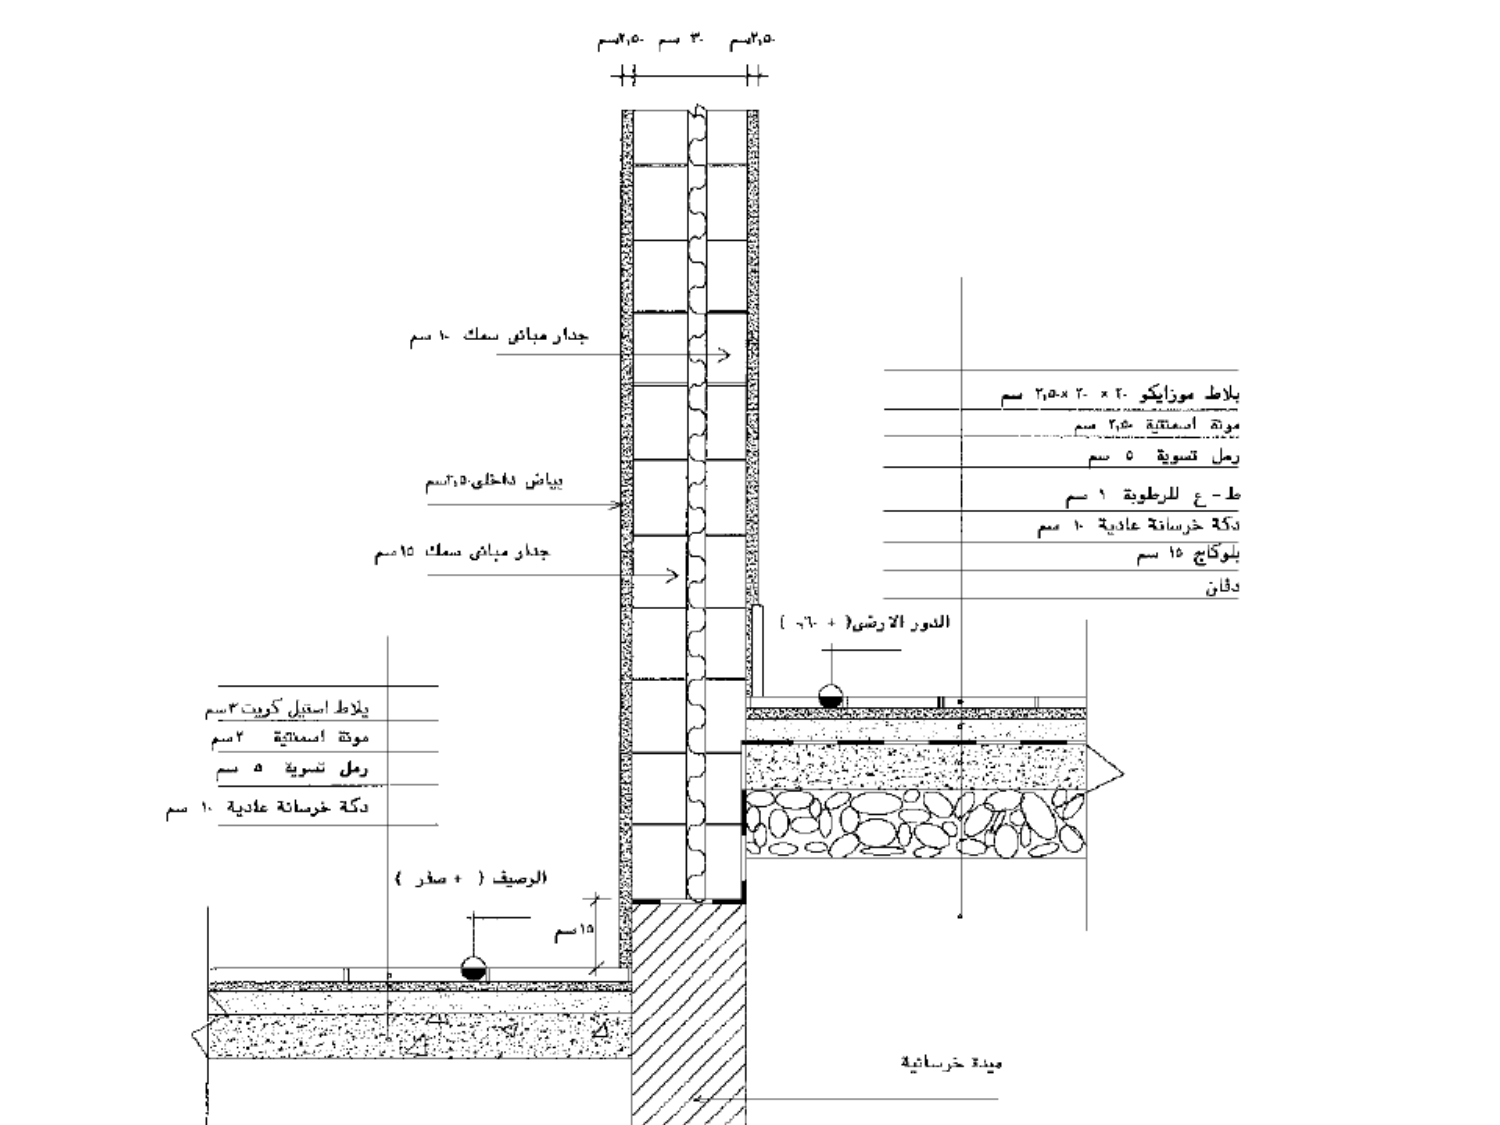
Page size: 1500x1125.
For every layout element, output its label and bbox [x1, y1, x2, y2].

picture [98, 0, 1402, 1125]
